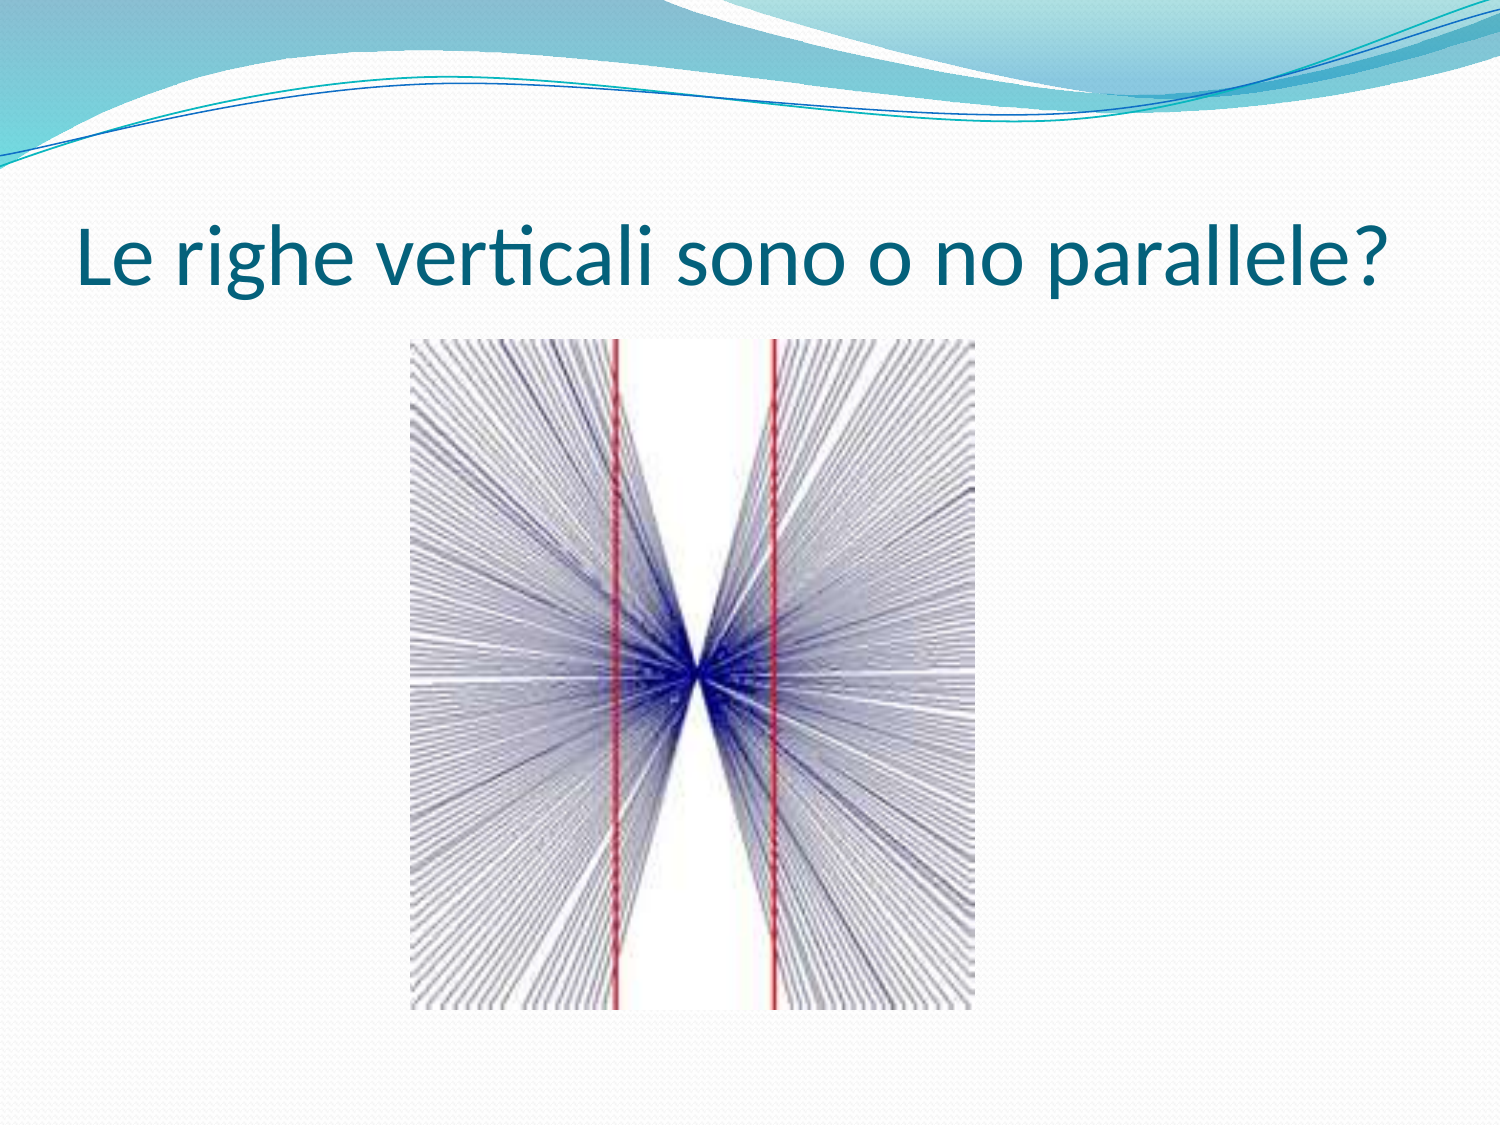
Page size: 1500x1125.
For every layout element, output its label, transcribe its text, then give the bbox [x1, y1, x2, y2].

title Le righe verticali sono o no parallele? [75, 115, 1425, 303]
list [409, 339, 975, 1011]
